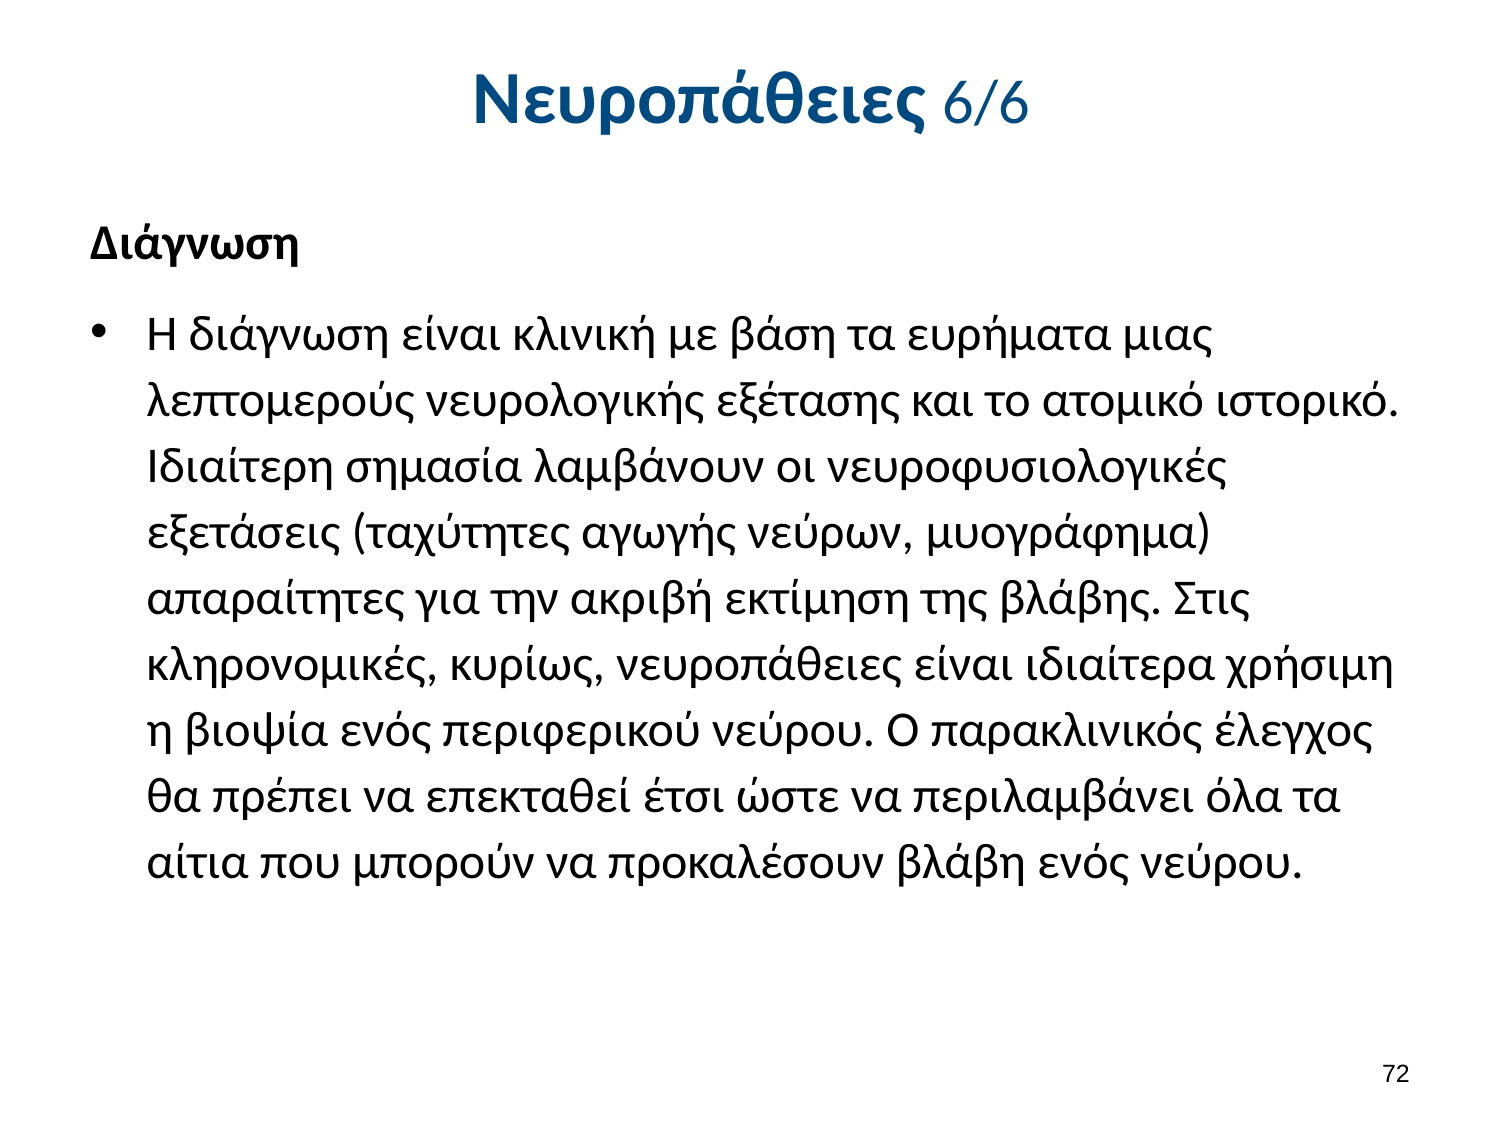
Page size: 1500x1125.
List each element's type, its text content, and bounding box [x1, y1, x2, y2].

slide_number 71 [1074, 1042, 1425, 1103]
title Νευροπάθειες 6/6 [76, 19, 1427, 169]
list Διάγνωση Η διάγνωση είναι κλινική με βάση τα ευρήματα μιας λεπτομερούς νευρολογικής εξέτασης και το ατομικό ιστορικό. Ιδιαίτερη σημασία λαμβάνουν οι νευροφυσιολογικές εξετάσεις (ταχύτητες αγωγής νεύρων, μυογράφημα) απαραίτητες για την ακριβή εκτίμηση της βλάβης. Στις κληρονομικές, κυρίως, νευροπάθειες είναι ιδιαίτερα χρήσιμη η βιοψία ενός περιφερικού νεύρου. Ο παρακλινικός έλεγχος θα πρέπει να επεκταθεί έτσι ώστε να περιλαμβάνει όλα τα αίτια που μπορούν να προκαλέσουν βλάβη ενός νεύρου. [75, 196, 1425, 1024]
